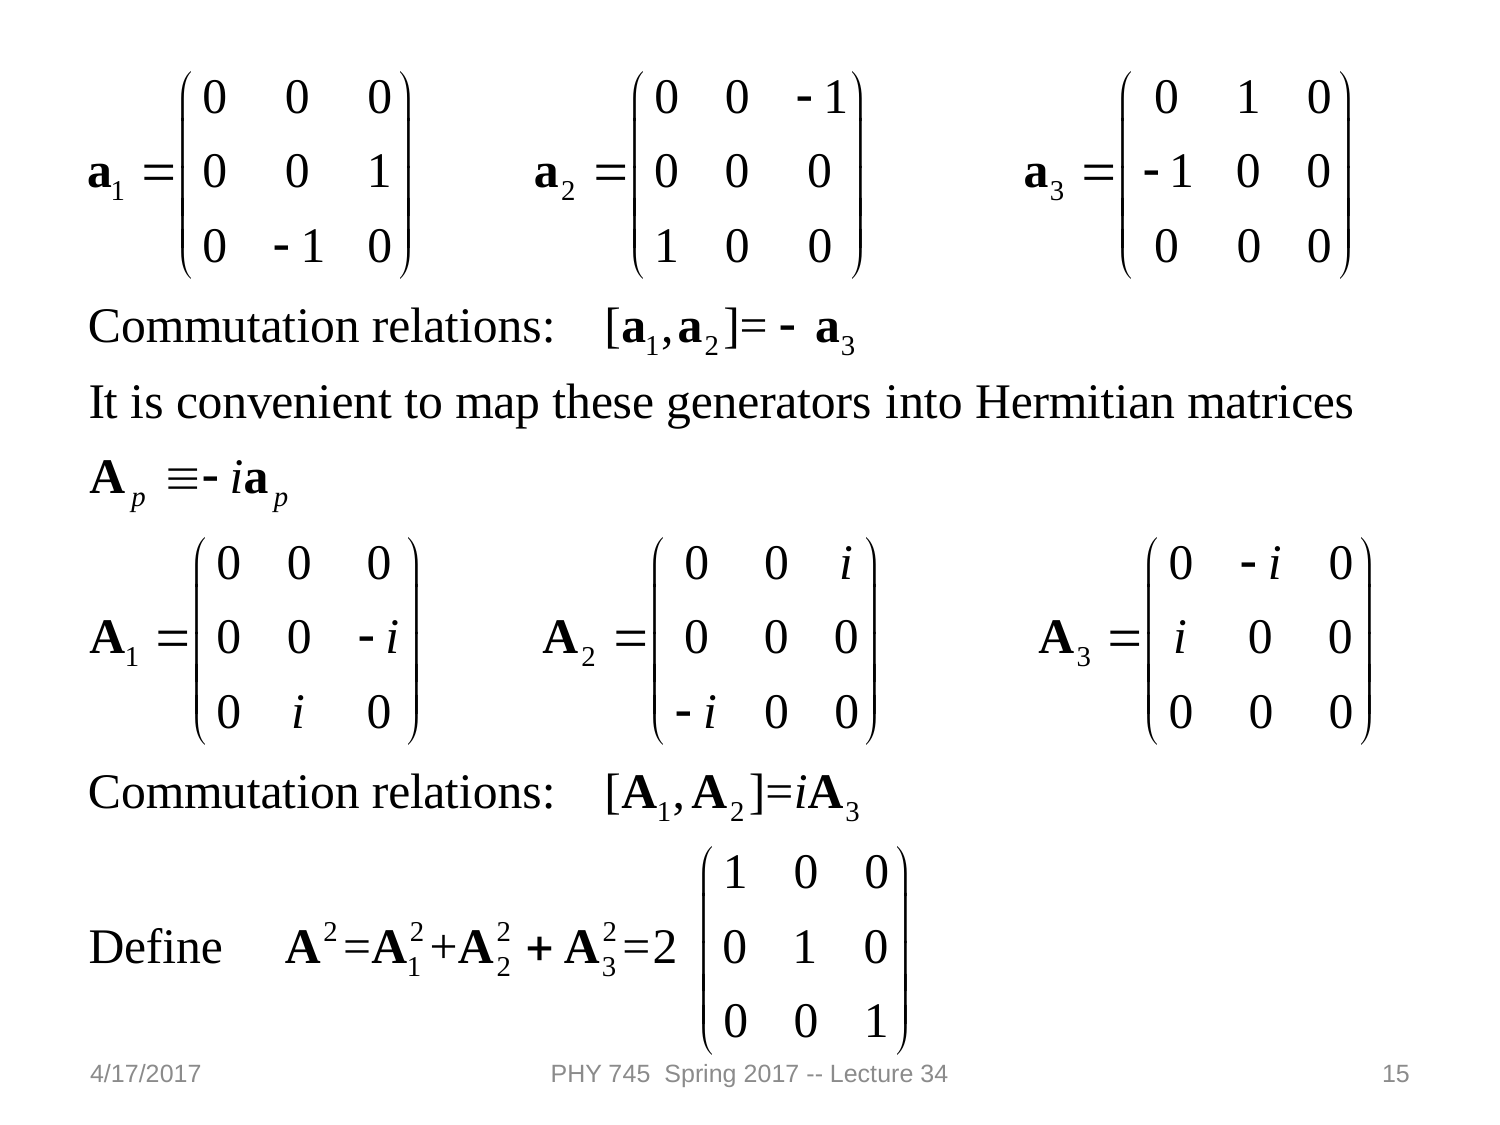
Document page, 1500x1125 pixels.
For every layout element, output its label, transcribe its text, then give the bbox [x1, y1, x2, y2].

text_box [83, 65, 1417, 1063]
slide_number 15 [1074, 1042, 1425, 1103]
footer PHY 745 Spring 2017 -- Lecture 34 [512, 1071, 988, 1103]
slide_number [75, 1042, 425, 1103]
